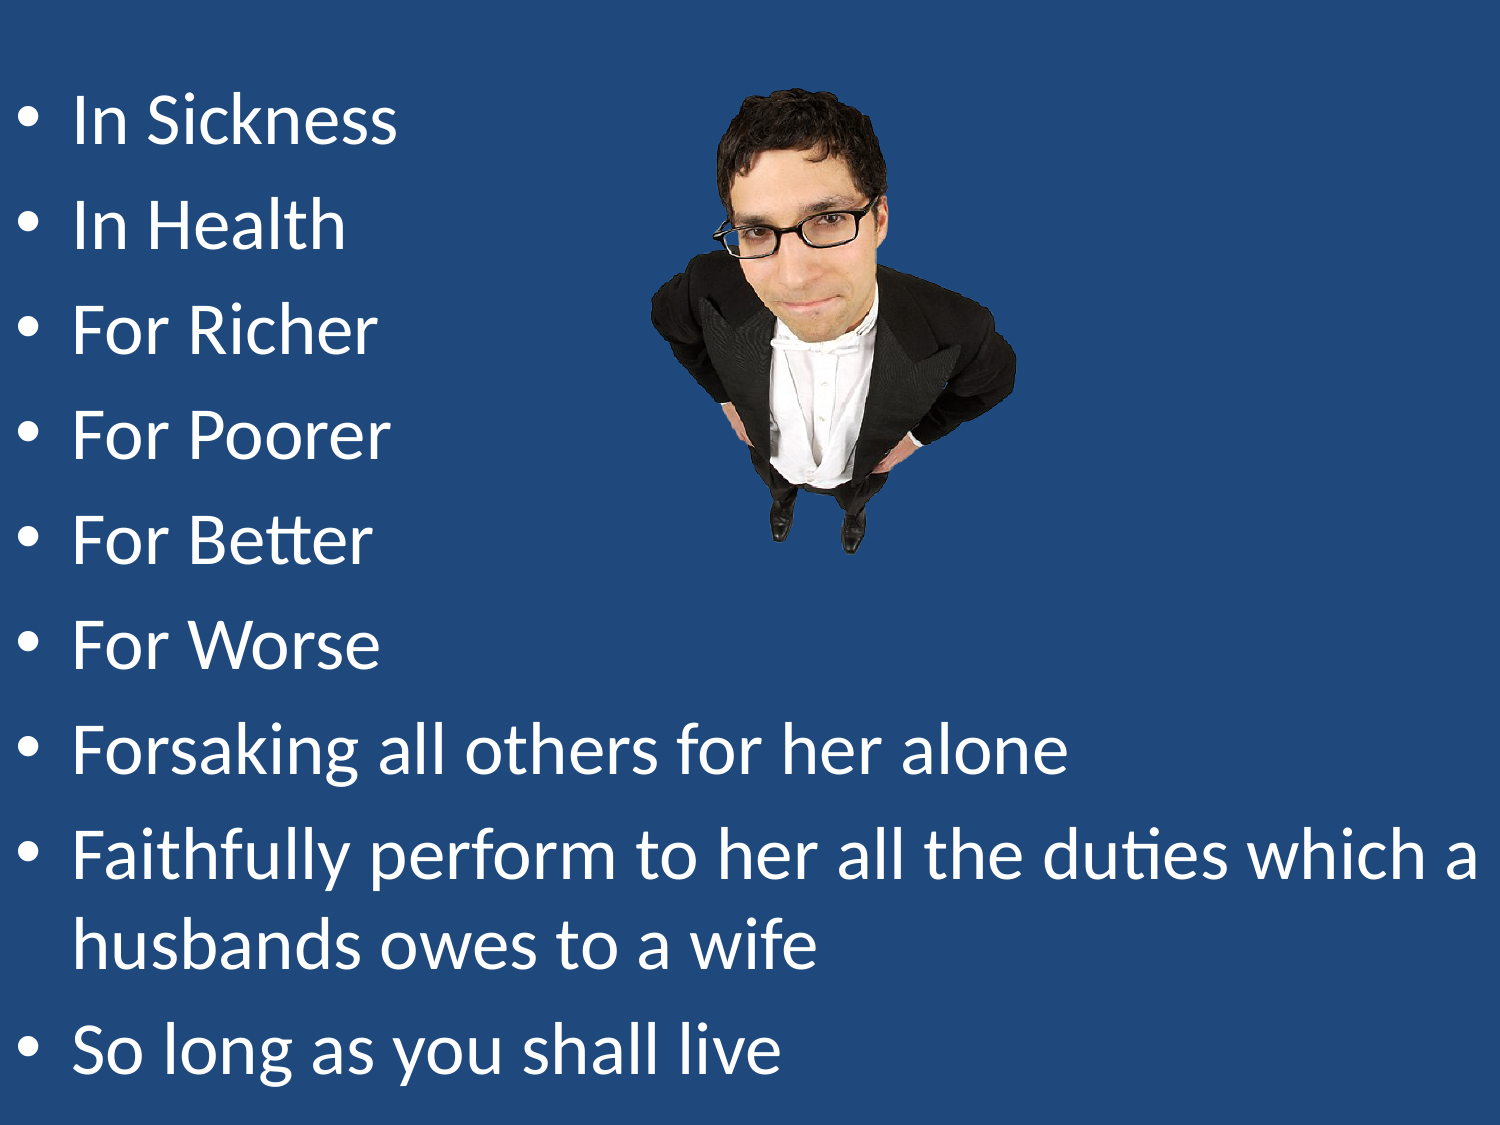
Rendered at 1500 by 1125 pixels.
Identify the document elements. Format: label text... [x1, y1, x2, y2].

picture [649, 87, 1017, 555]
list In Sickness In Health For Richer For Poorer For Better For Worse Forsaking all others for her alone Faithfully perform to her all the duties which a husbands owes to a wife So long as you shall live [0, 62, 1500, 1125]
